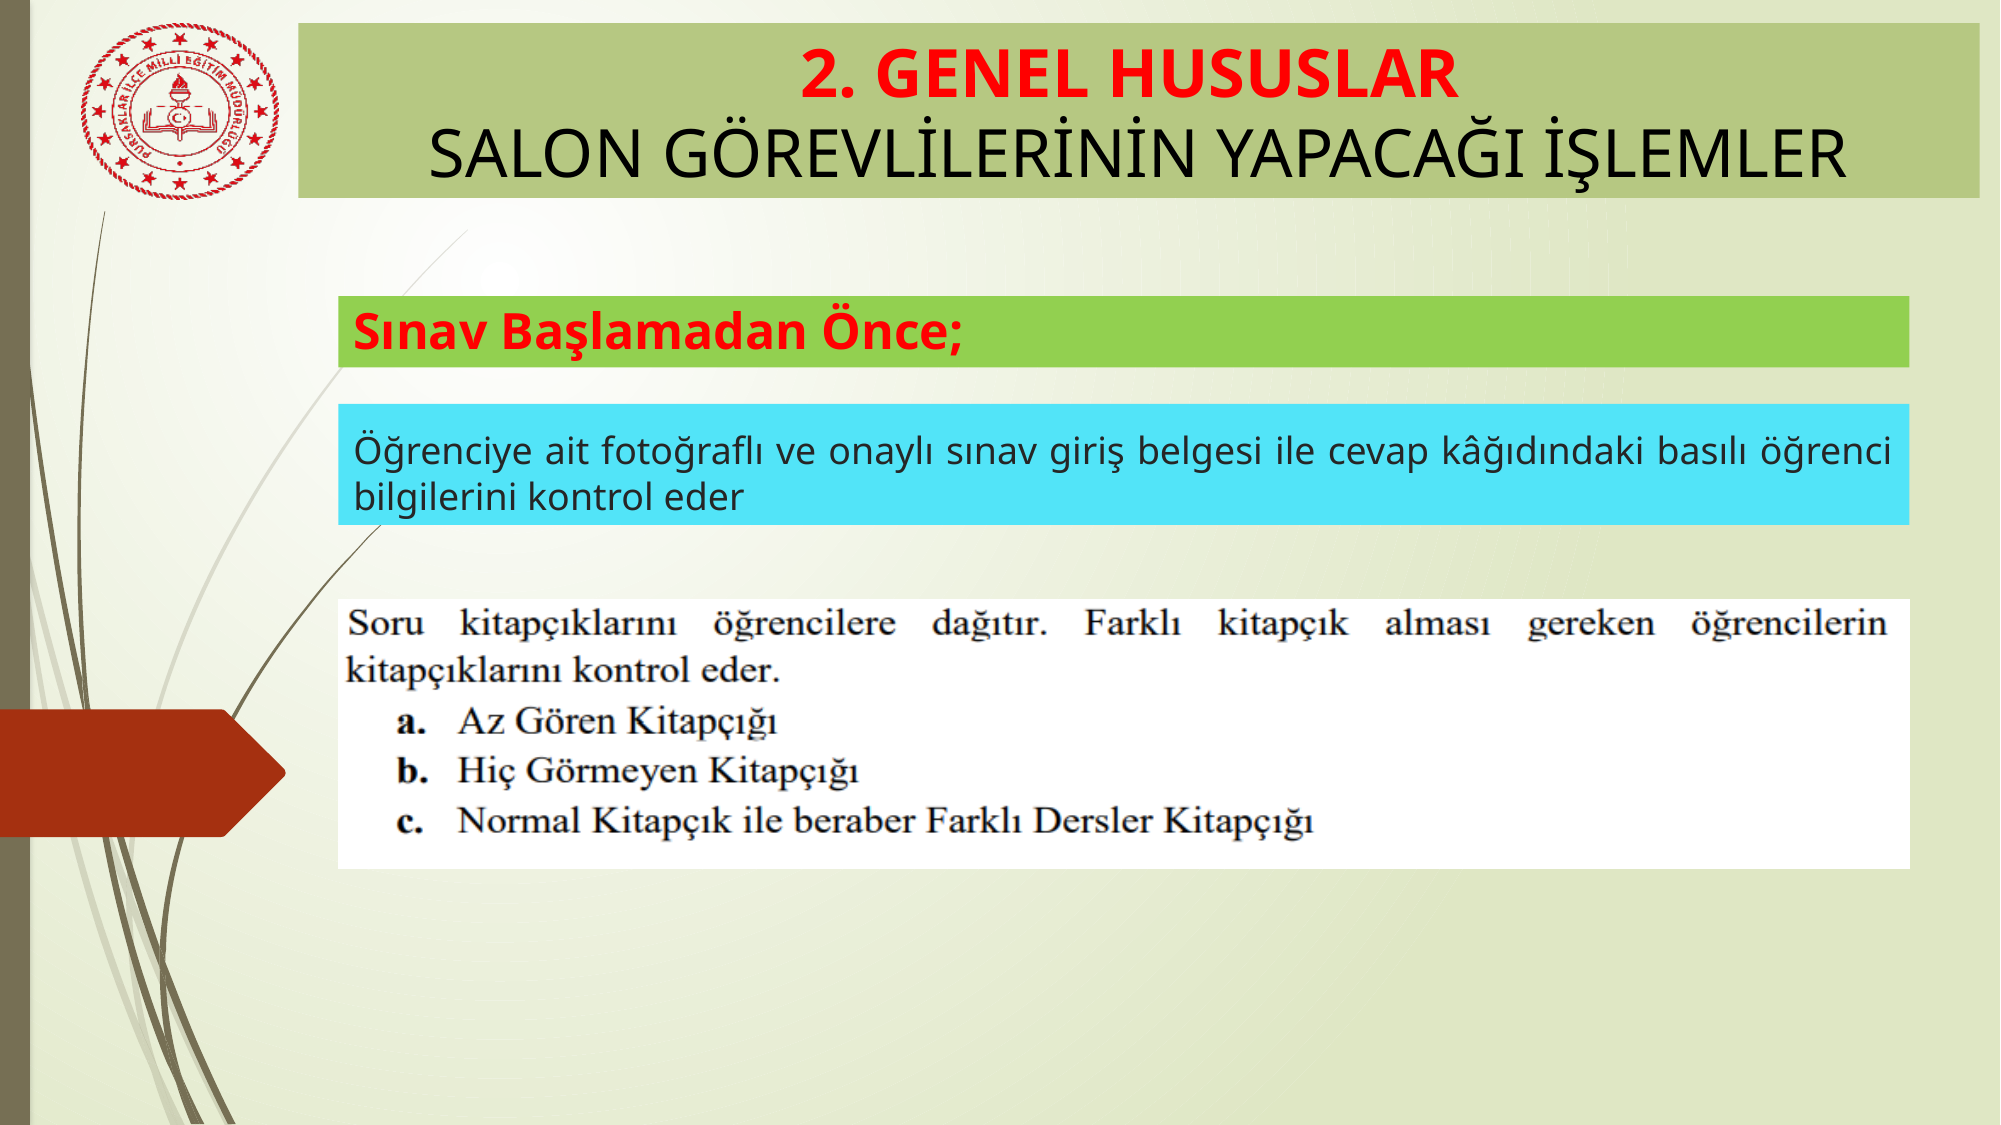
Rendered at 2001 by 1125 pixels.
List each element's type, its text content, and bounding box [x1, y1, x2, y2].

picture [80, 22, 279, 201]
text_box 2. GENEL HUSUSLAR SALON GÖREVLİLERİNİN YAPACAĞI İŞLEMLER [298, 23, 1980, 198]
picture [338, 599, 1910, 869]
text_box Sınav Başlamadan Önce; [338, 296, 1910, 368]
text_box Öğrenciye ait fotoğraflı ve onaylı sınav giriş belgesi ile cevap kâğıdındaki basılı öğrenci bilgilerini kontrol eder [338, 403, 1910, 525]
